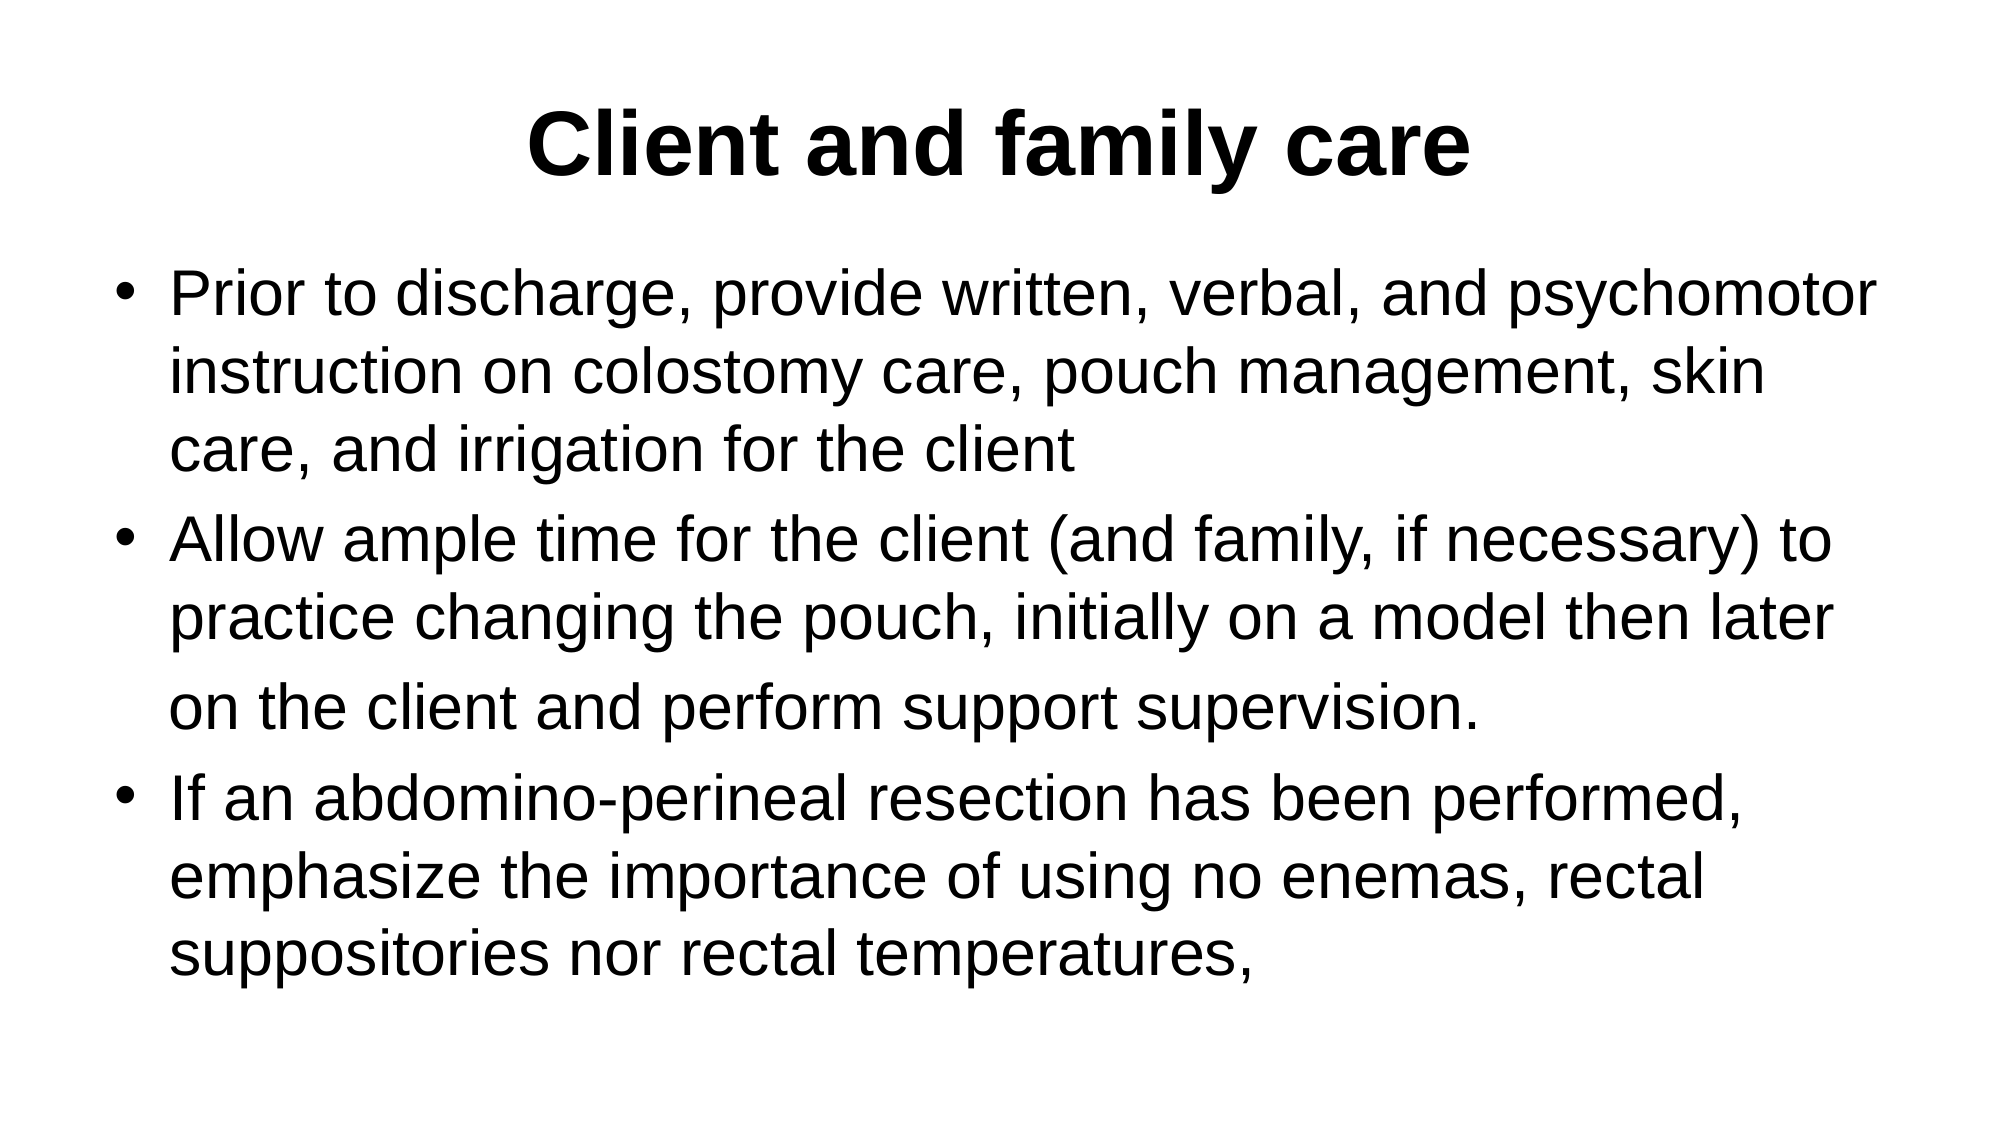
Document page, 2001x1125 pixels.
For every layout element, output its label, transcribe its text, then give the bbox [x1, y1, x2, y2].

list Prior to discharge, provide written, verbal, and psychomotor instruction on colostomy care, pouch management, skin care, and irrigation for the client Allow ample time for the client (and family, if necessary) to practice changing the pouch, initially on a model then later on the client and perform support supervision. If an abdomino-perineal resection has been performed, emphasize the importance of using no enemas, rectal suppositories nor rectal temperatures, [99, 243, 1900, 1005]
title Client and family care [99, 45, 1900, 233]
